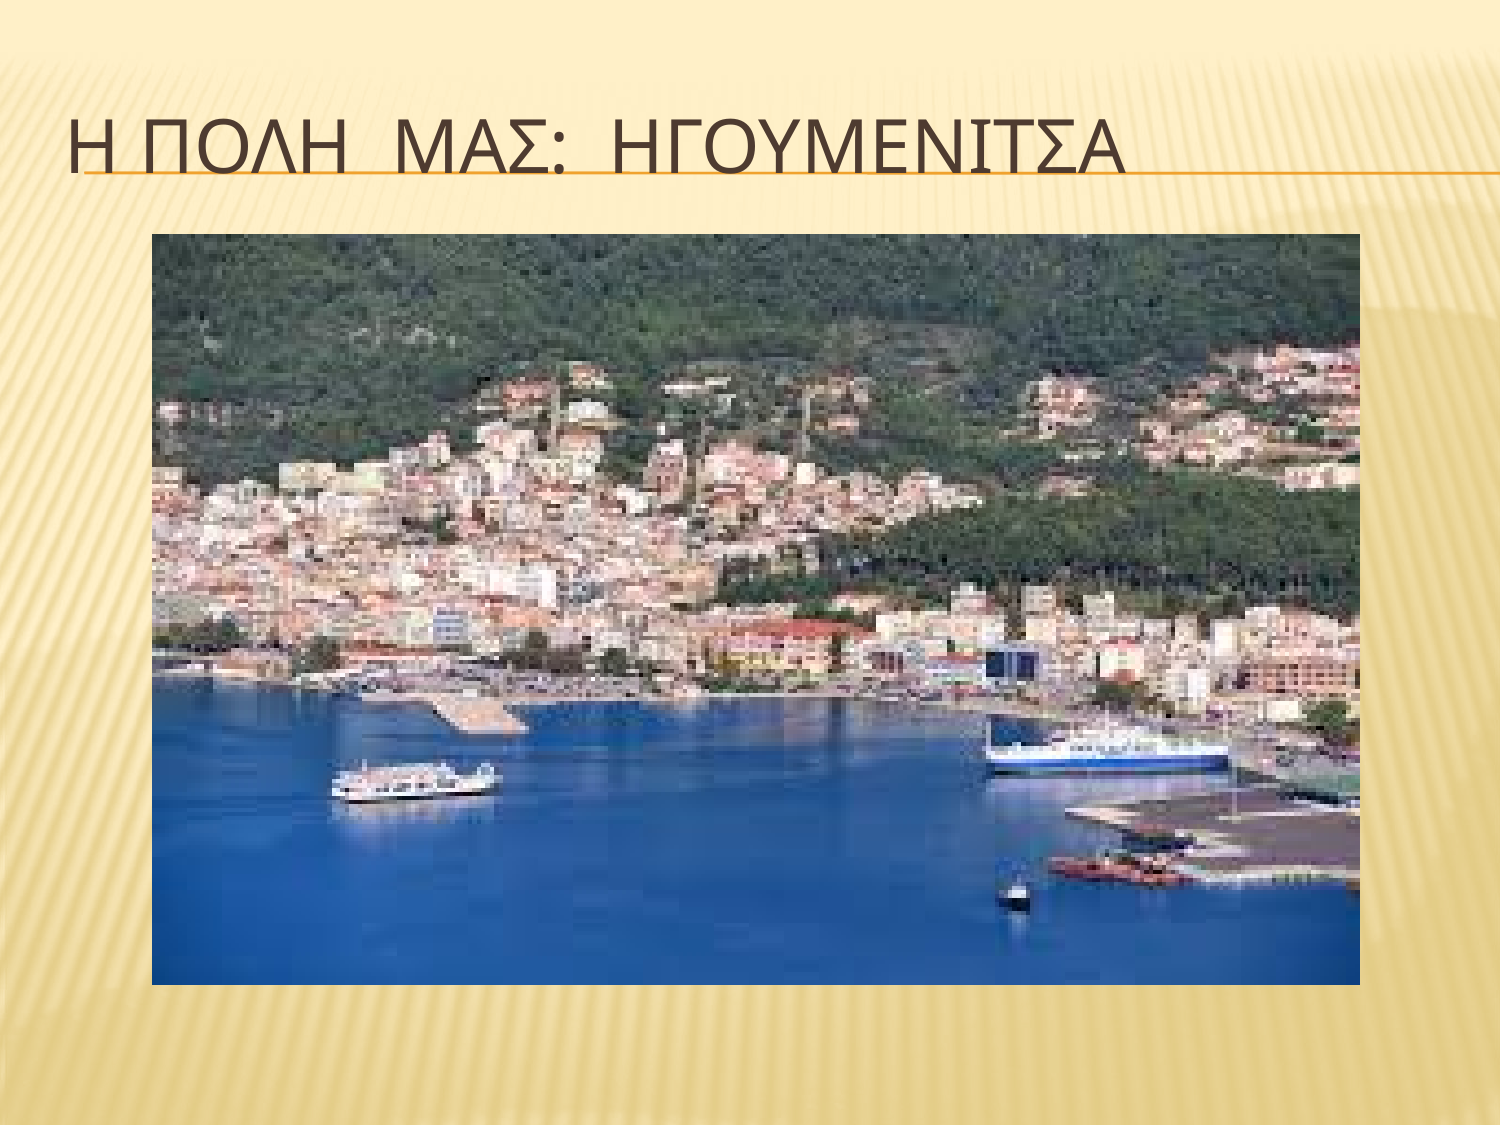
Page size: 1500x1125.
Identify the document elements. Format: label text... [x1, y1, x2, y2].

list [152, 234, 1360, 985]
title Η πολη μασ: ηγουμενιτσα [50, 75, 1475, 213]
